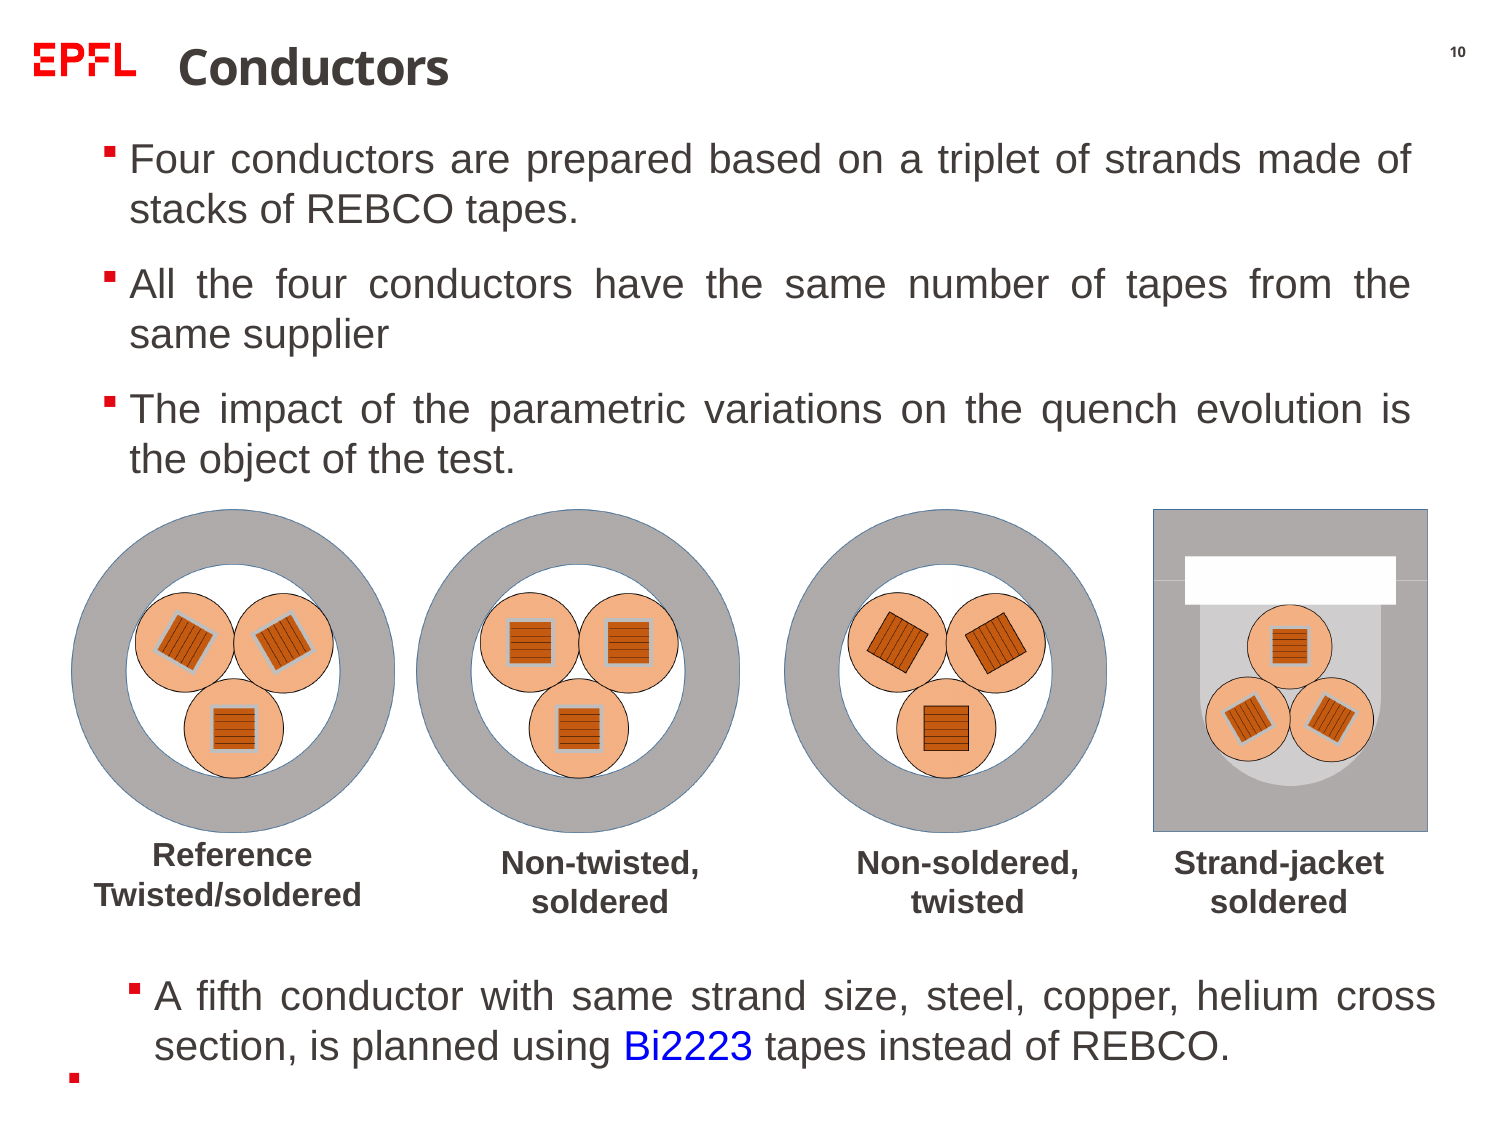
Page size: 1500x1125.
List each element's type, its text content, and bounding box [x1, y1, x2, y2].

text_box Reference Twisted/soldered [71, 833, 385, 921]
text_box Non-twisted, soldered [461, 833, 740, 928]
picture [71, 509, 395, 833]
list Four conductors are prepared based on a triplet of strands made of stacks of REBCO tapes. All the four conductors have the same number of tapes from the same supplier The impact of the parametric variations on the quench evolution is the object of the test. [71, 124, 1428, 510]
text_box Strand-jacket soldered [1153, 833, 1405, 928]
picture [1153, 509, 1428, 833]
picture [416, 509, 740, 833]
picture [21, 28, 149, 91]
title Conductors [148, 42, 1428, 124]
slide_number 10 [1415, 42, 1500, 79]
text_box Non-soldered, twisted [829, 833, 1107, 928]
text_box A fifth conductor with same strand size, steel, copper, helium cross section, is planned using Bi2223 tapes instead of REBCO. [96, 961, 1453, 1075]
picture [784, 509, 1107, 833]
